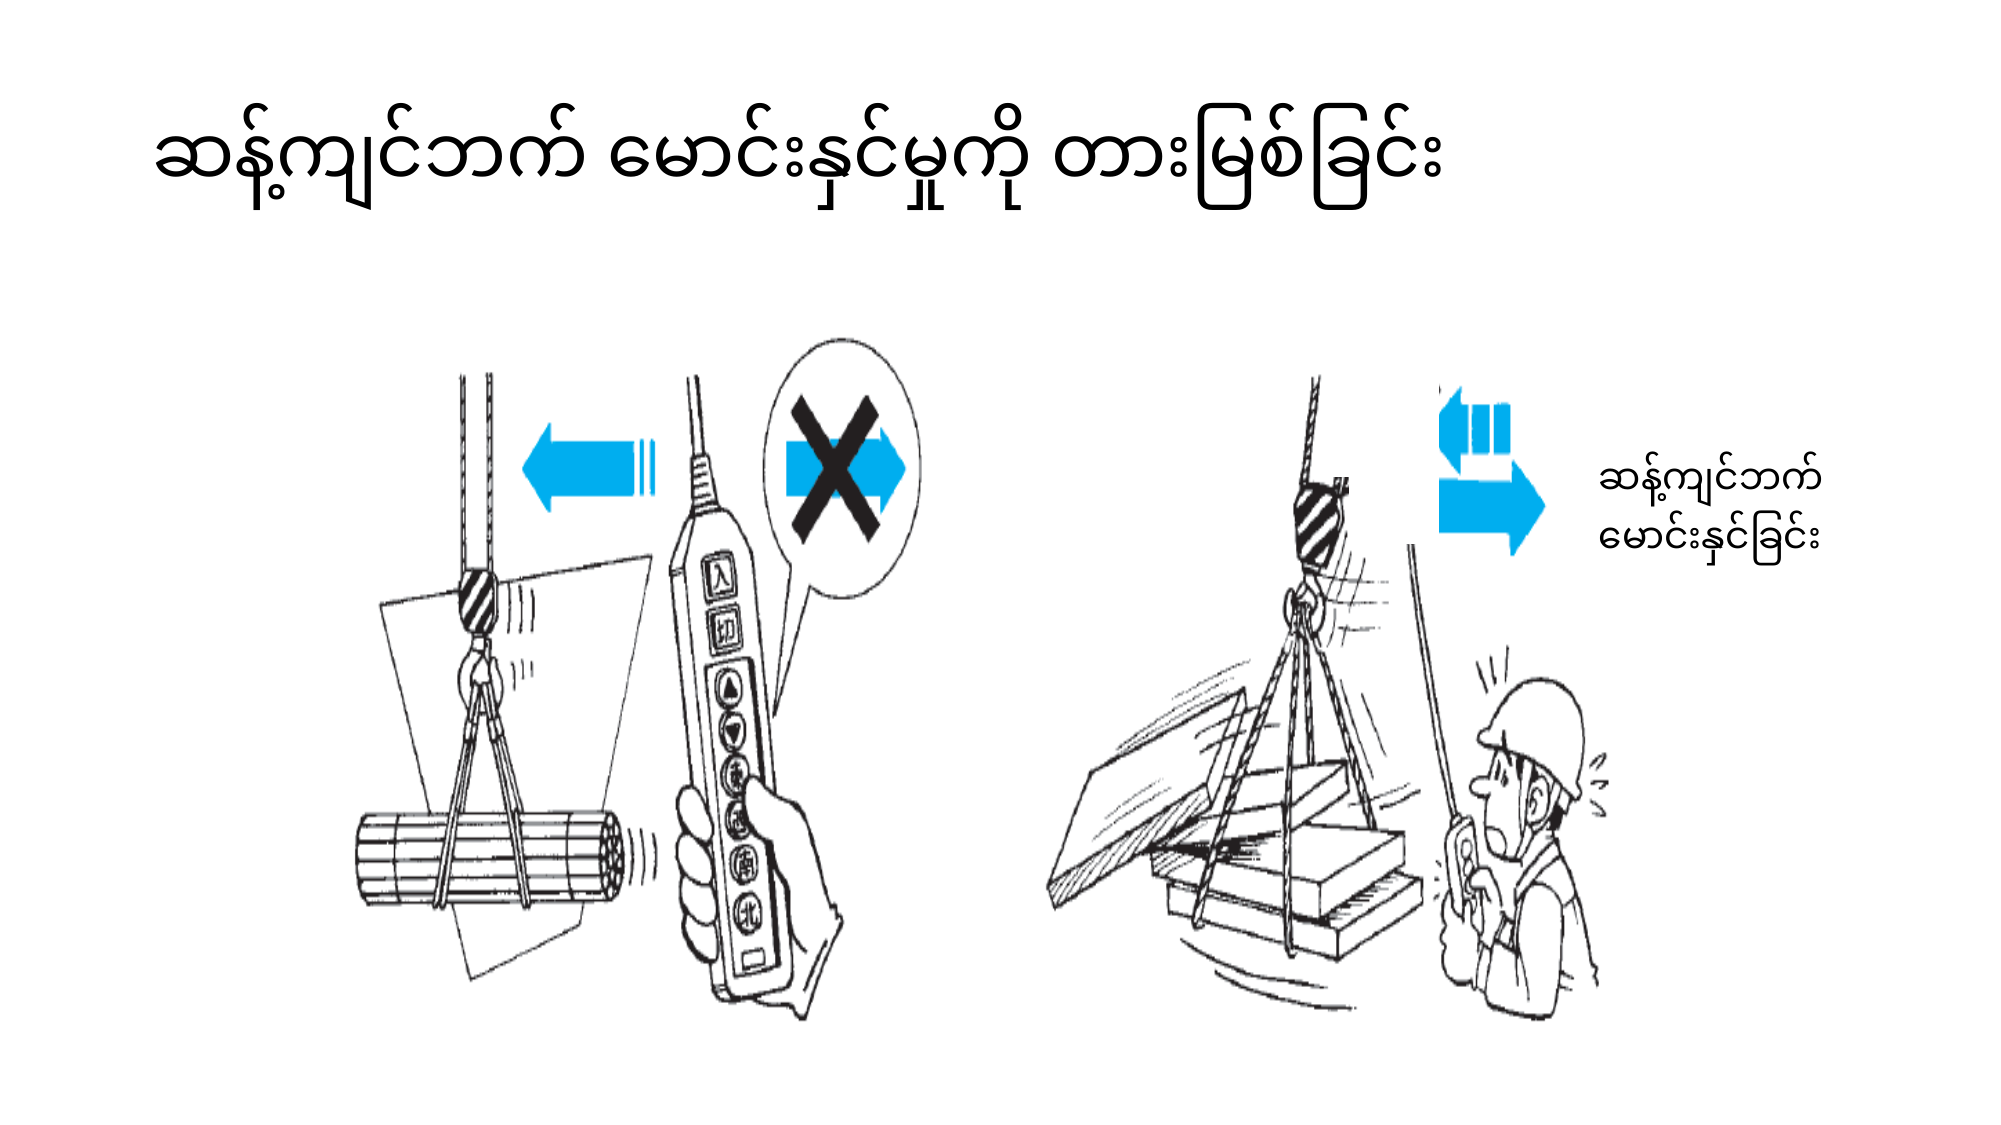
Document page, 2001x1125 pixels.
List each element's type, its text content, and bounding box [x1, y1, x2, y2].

text_box ဆန့်ကျင်ဘက် မောင်းနှင်ခြင်း [1645, 431, 1852, 563]
title ဆန့်ကျင်ဘက် မောင်းနှင်မှုကို တားမြစ်ခြင်း [137, 59, 1863, 209]
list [318, 277, 1645, 1072]
